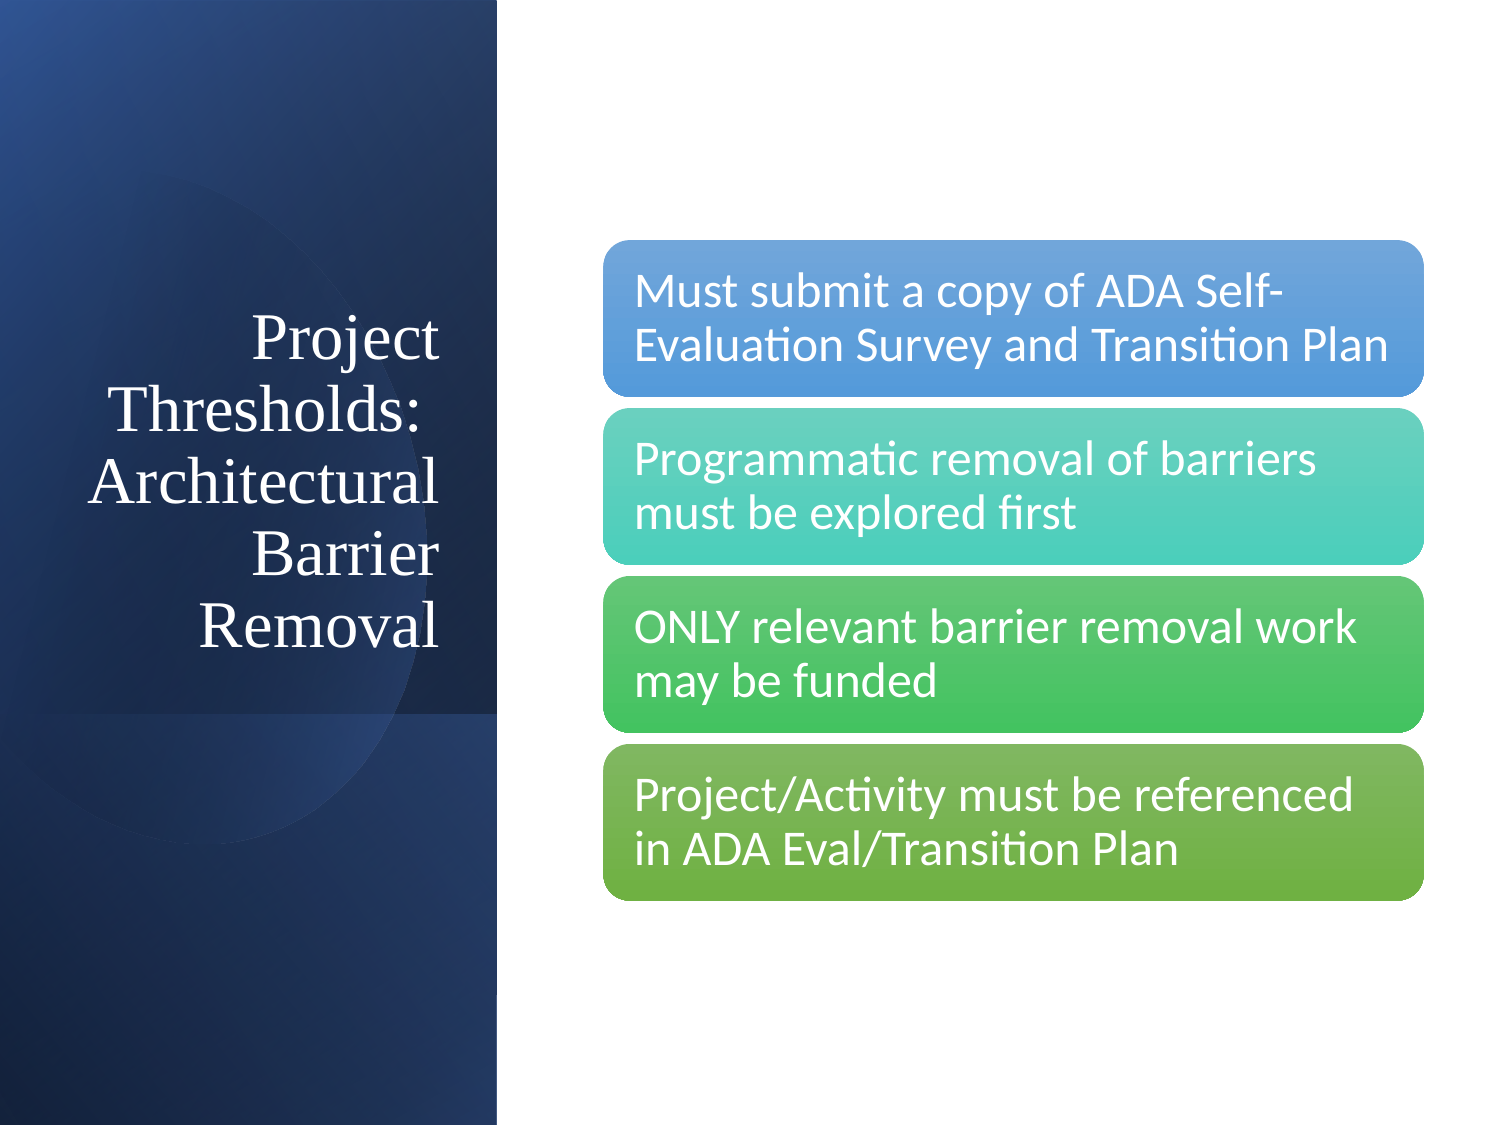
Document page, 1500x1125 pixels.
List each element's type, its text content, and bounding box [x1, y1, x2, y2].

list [603, 123, 1424, 1018]
text_box [498, 0, 1500, 1125]
title Project Thresholds: Architectural Barrier Removal [72, 276, 456, 670]
text_box [0, 0, 498, 1125]
